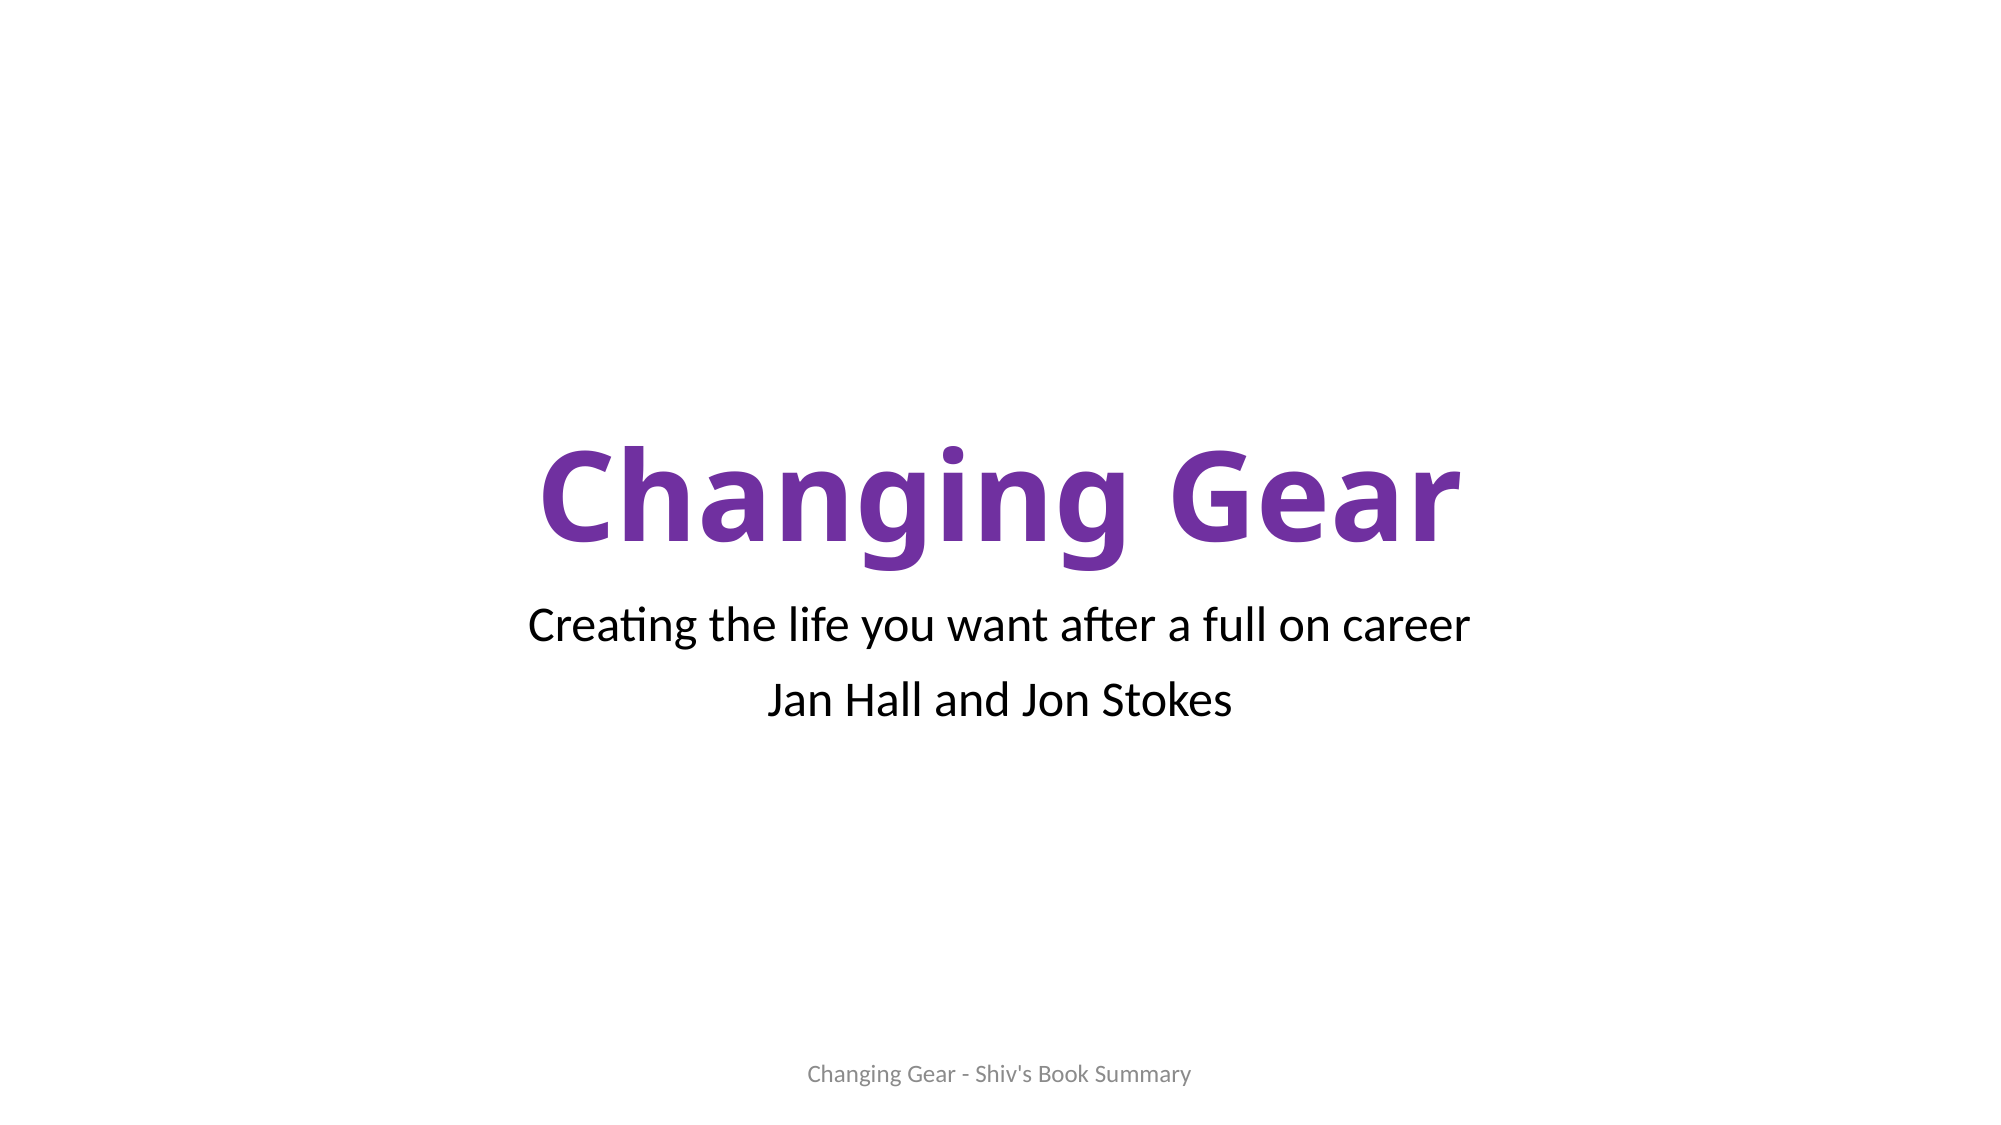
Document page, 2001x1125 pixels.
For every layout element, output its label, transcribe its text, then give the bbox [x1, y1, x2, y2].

title Changing Gear [249, 184, 1750, 576]
subtitle Creating the life you want after a full on career Jan Hall and Jon Stokes [249, 590, 1750, 863]
footer Changing Gear - Shiv's Book Summary [662, 1042, 1338, 1103]
